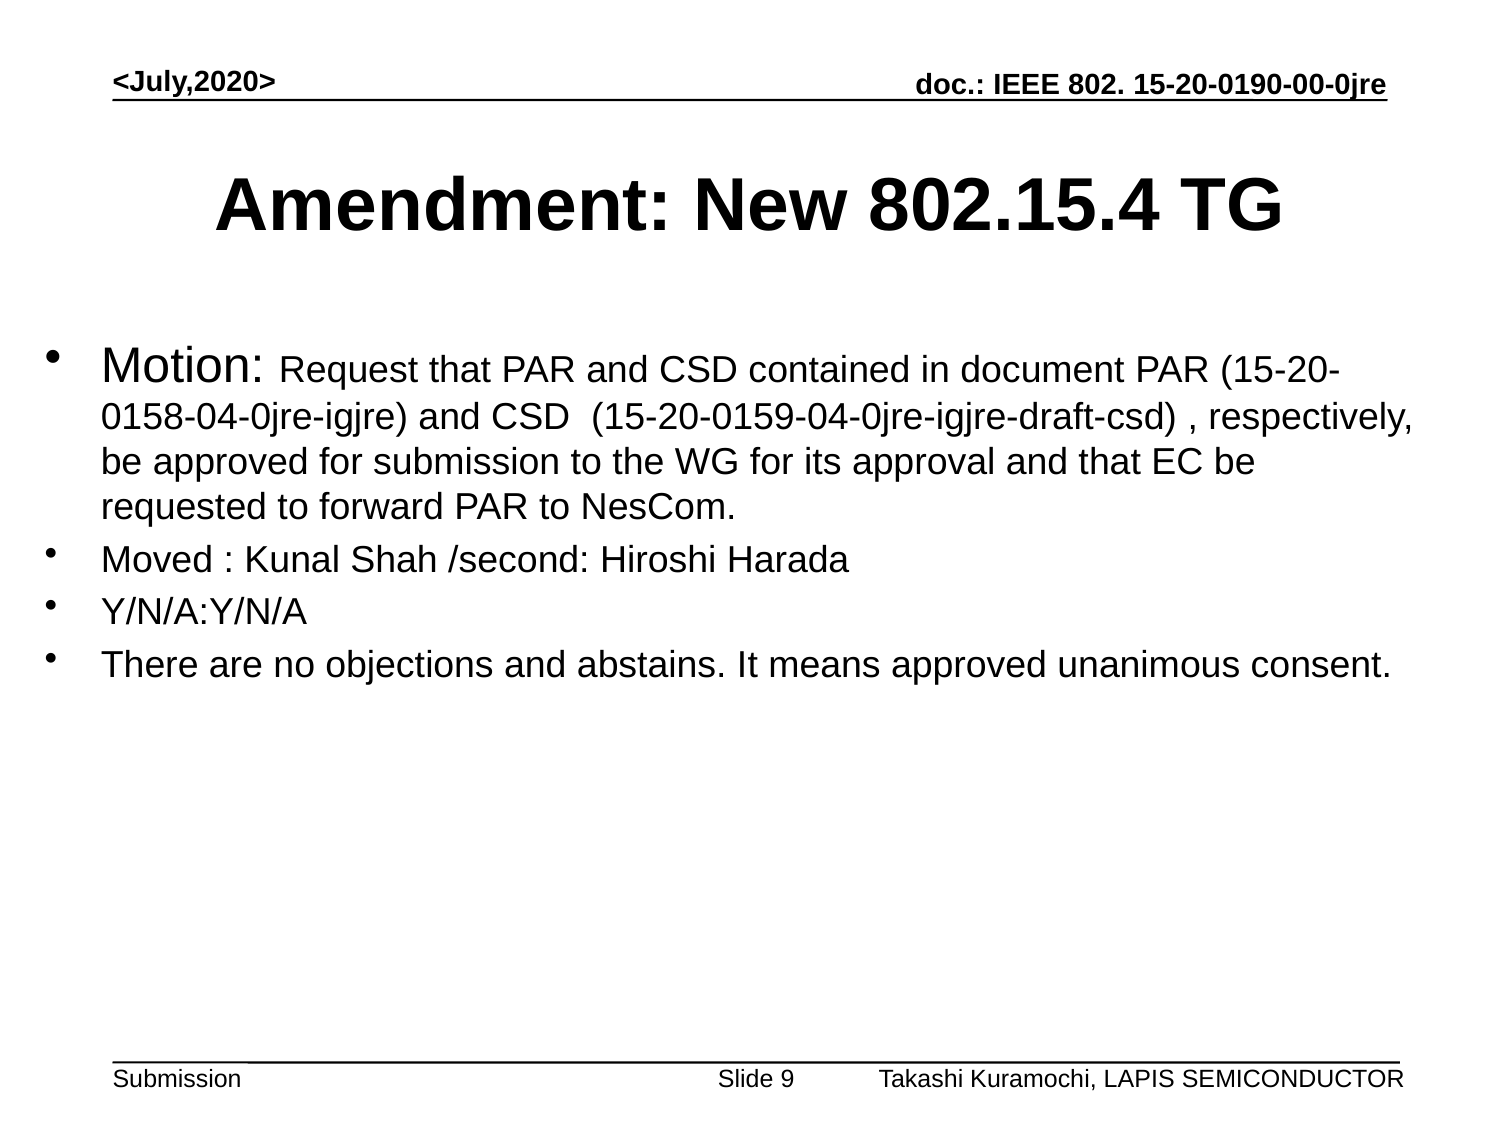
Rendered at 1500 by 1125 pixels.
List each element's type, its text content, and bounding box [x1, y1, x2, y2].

title Amendment: New 802.15.4 TG [112, 112, 1388, 288]
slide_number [112, 62, 375, 98]
list Motion: Request that PAR and CSD contained in document PAR (15-20-0158-04-0jre-igjre) and CSD (15-20-0159-04-0jre-igjre-draft-csd) , respectively, be approved for submission to the WG for its approval and that EC be requested to forward PAR to NesCom. Moved : Kunal Shah /second: Hiroshi Harada Y/N/A:Y/N/A There are no objections and abstains. It means approved unanimous consent. [29, 324, 1447, 1000]
slide_number Slide 9 [709, 1062, 797, 1093]
footer Takashi Kuramochi, LAPIS SEMICONDUCTOR [797, 1062, 1413, 1094]
